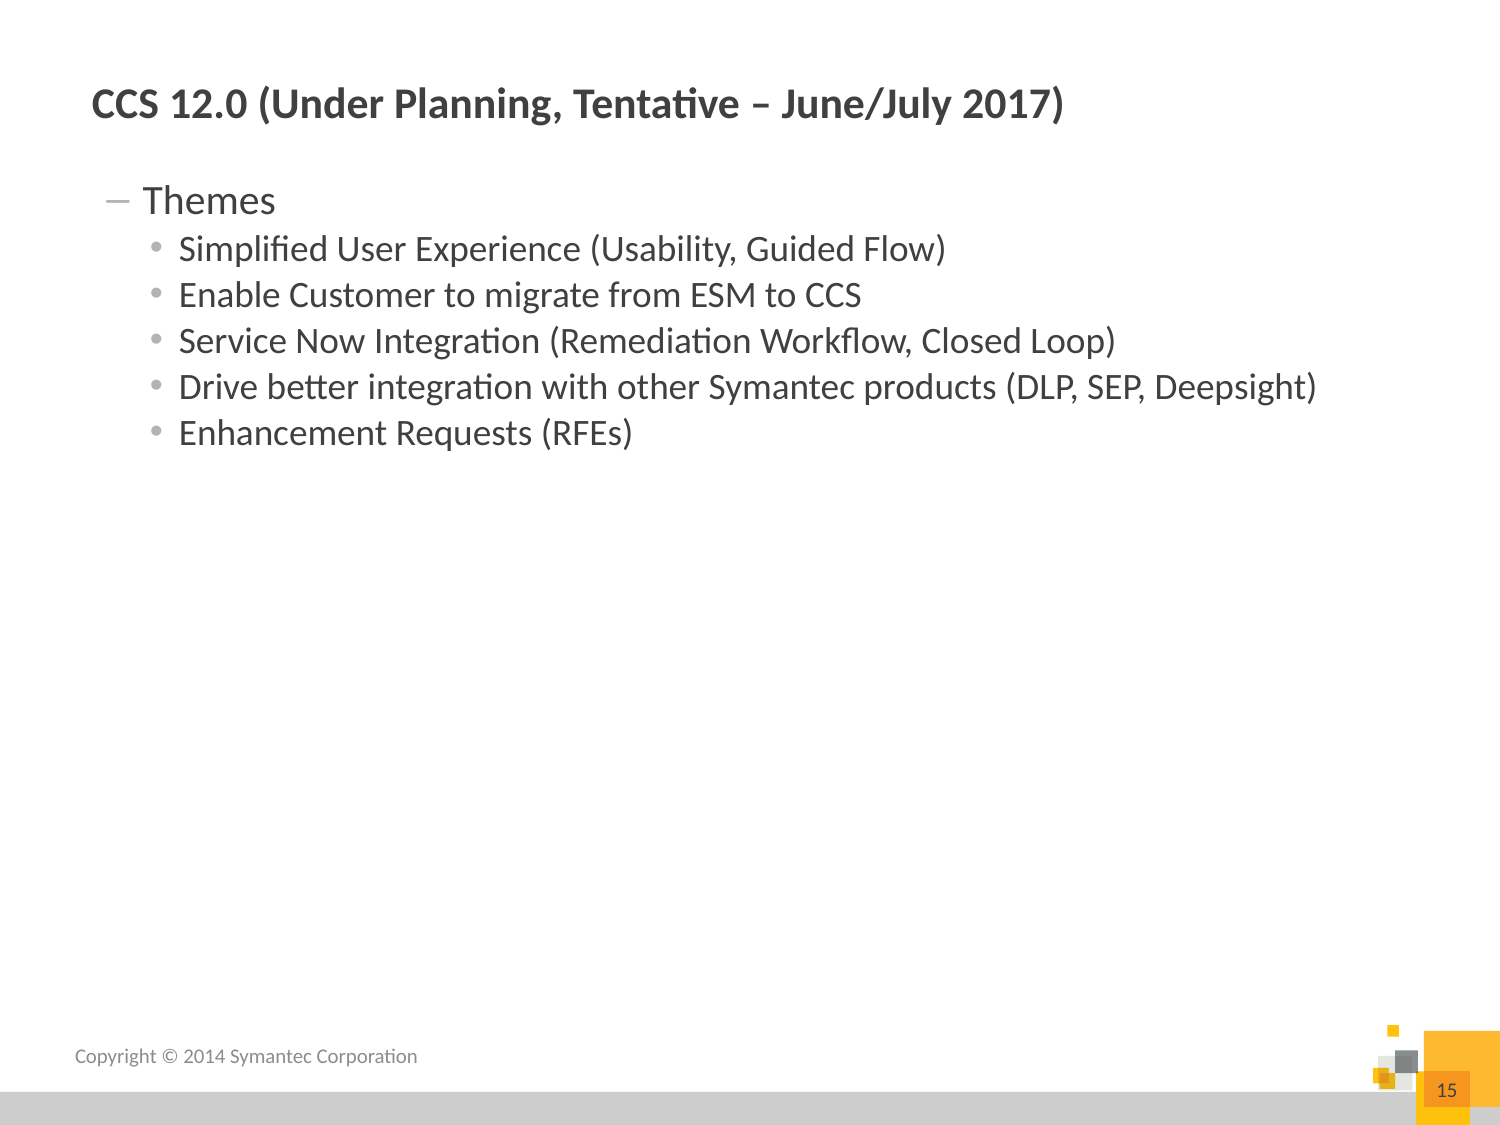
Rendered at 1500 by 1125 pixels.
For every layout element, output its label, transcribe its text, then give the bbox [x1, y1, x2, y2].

text_box Themes Simplified User Experience (Usability, Guided Flow) Enable Customer to migrate from ESM to CCS Service Now Integration (Remediation Workflow, Closed Loop) Drive better integration with other Symantec products (DLP, SEP, Deepsight) Enhancement Requests (RFEs) [62, 178, 1413, 461]
text_box CCS 12.0 (Under Planning, Tentative – June/July 2017) [91, 24, 1442, 129]
slide_number 15 [1414, 1073, 1480, 1104]
footer Copyright © 2014 Symantec Corporation [75, 1038, 752, 1069]
